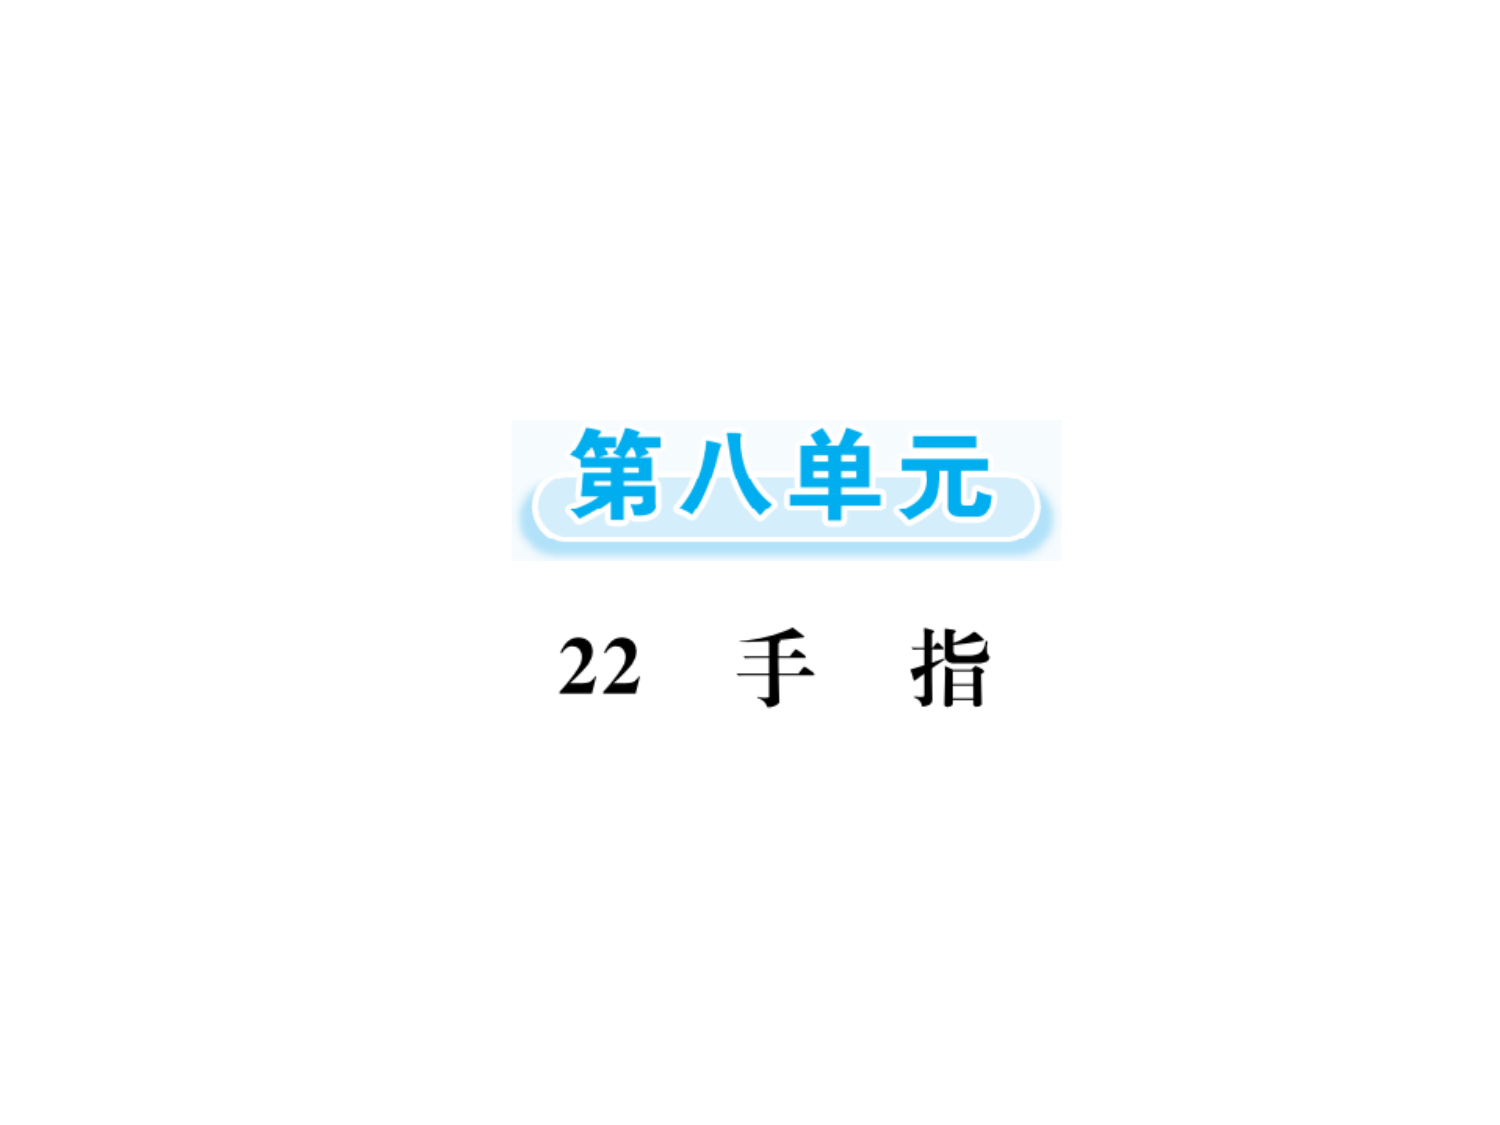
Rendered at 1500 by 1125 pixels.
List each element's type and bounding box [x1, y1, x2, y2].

picture [501, 413, 1068, 561]
picture [537, 609, 1000, 729]
